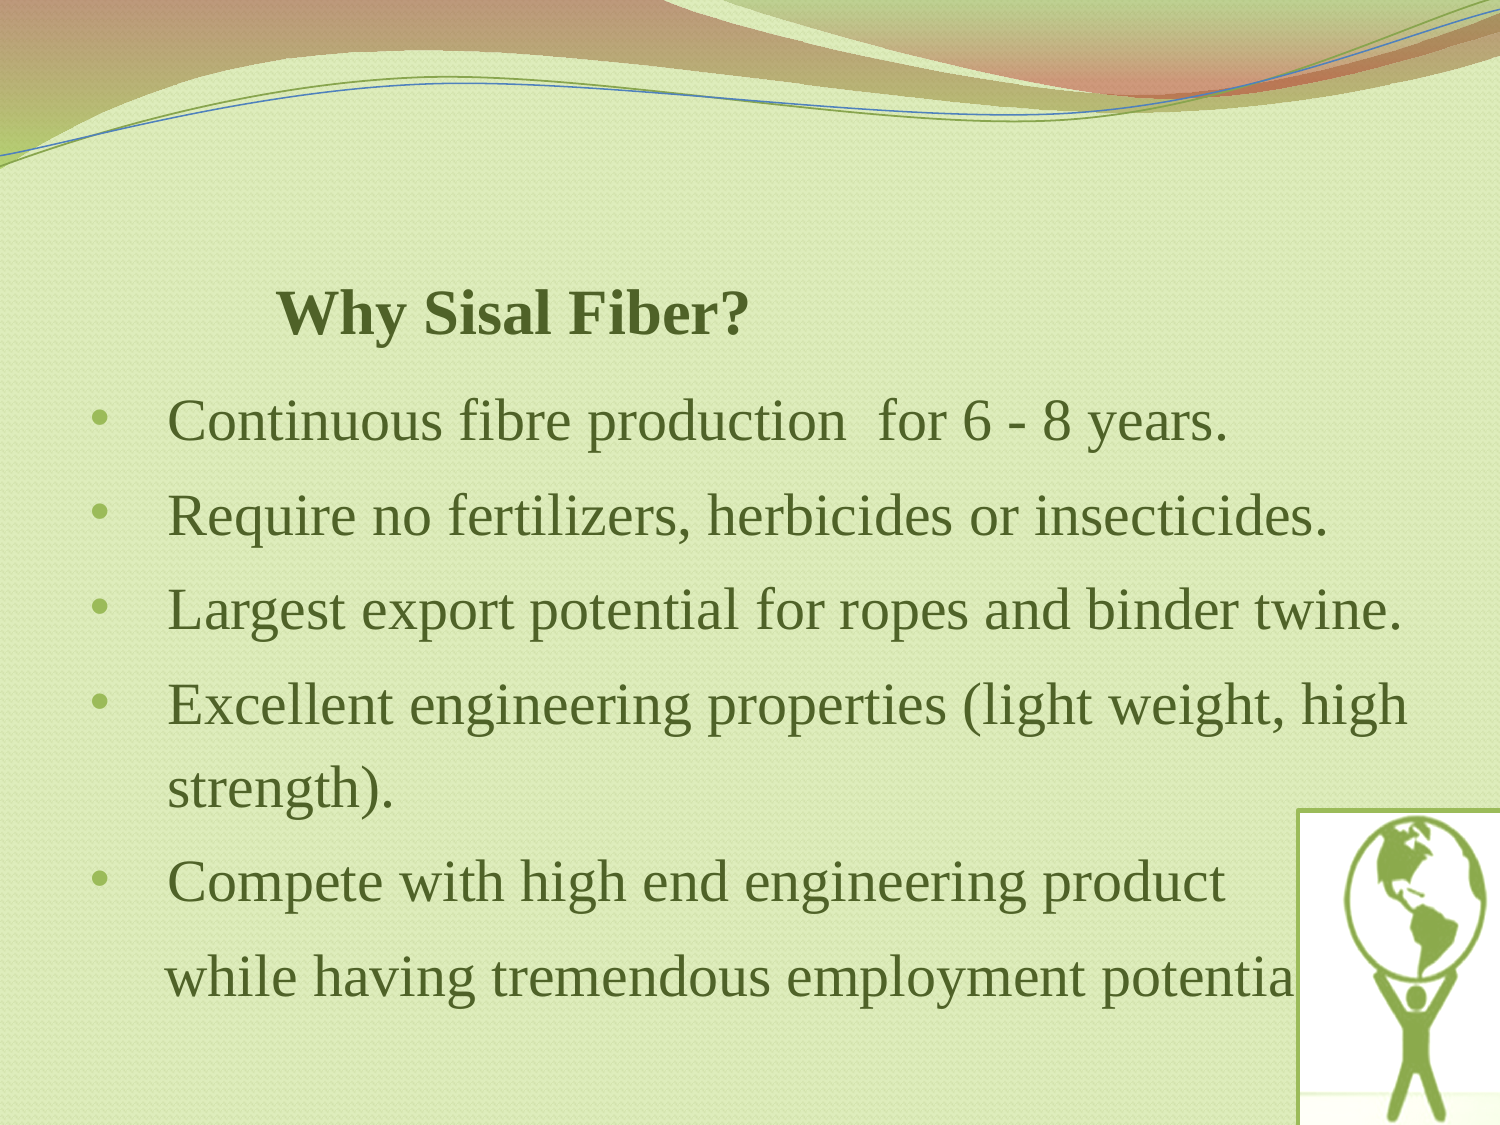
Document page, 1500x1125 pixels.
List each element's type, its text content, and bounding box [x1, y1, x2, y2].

title Why Sisal Fiber? [275, 262, 1250, 362]
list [1292, 816, 1296, 1038]
list Continuous fibre production for 6 - 8 years. Require no fertilizers, herbicides or insecticides. Largest export potential for ropes and binder twine. Excellent engineering properties (light weight, high strength). Compete with high end engineering product while having tremendous employment potential. [75, 362, 1425, 1038]
picture [1299, 812, 1500, 1125]
